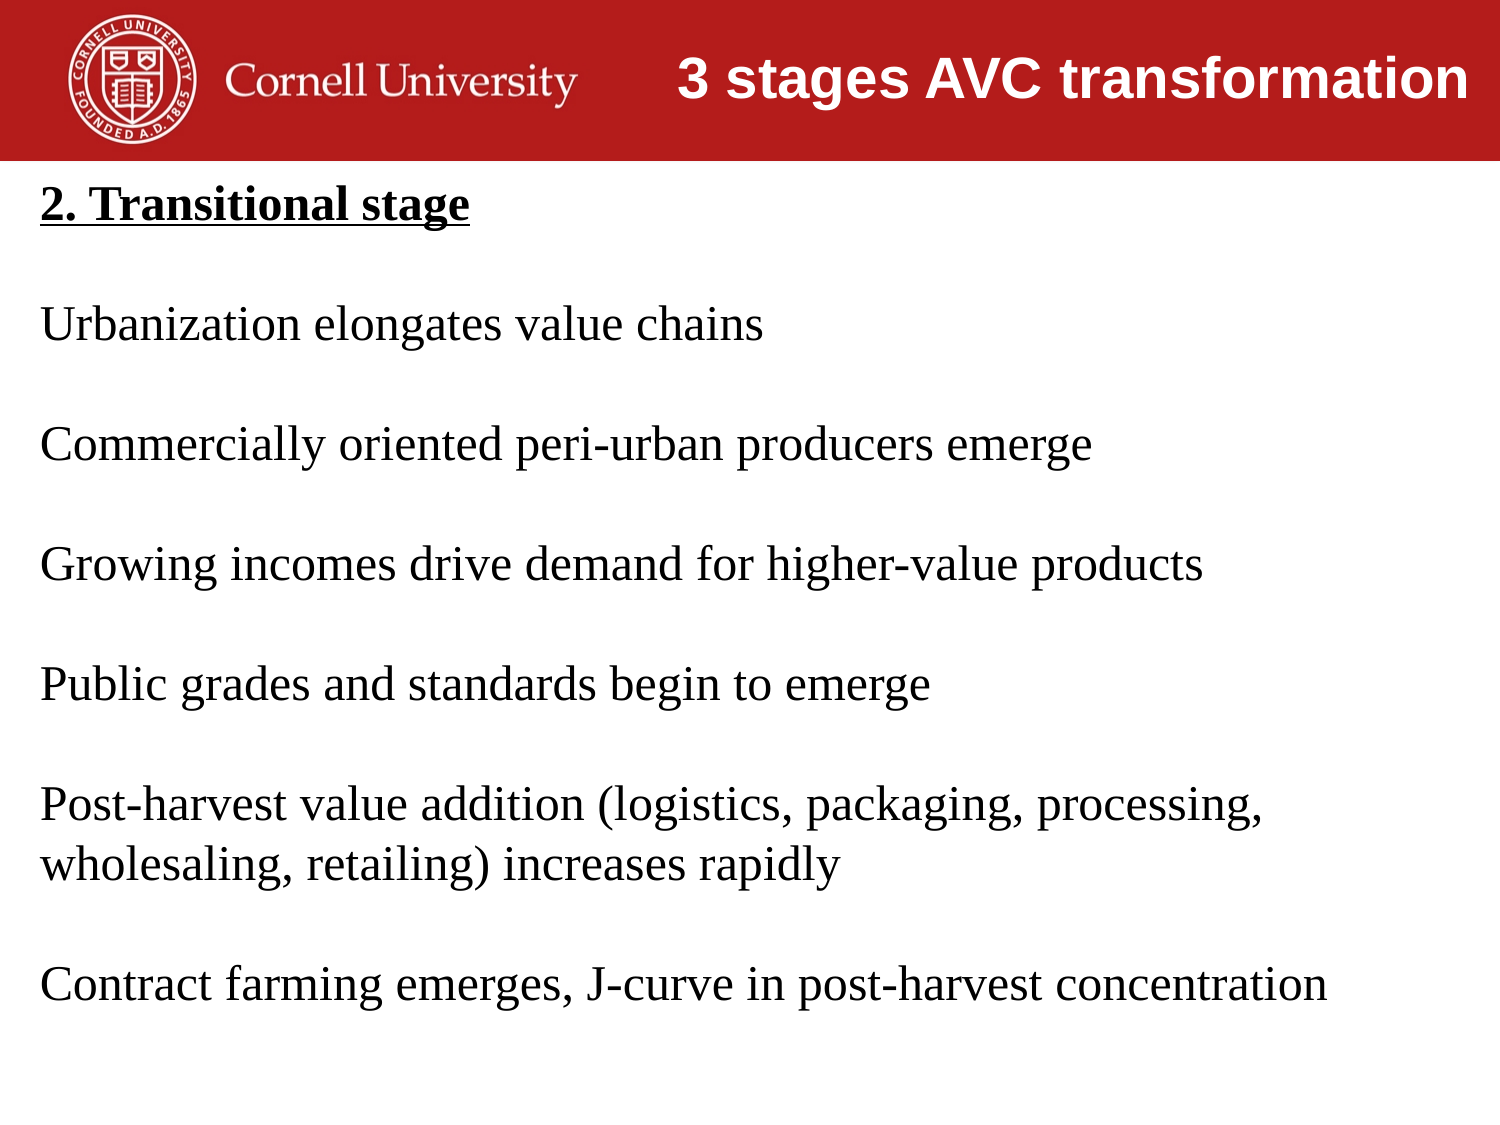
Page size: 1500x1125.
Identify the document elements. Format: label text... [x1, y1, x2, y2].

picture [0, 0, 1500, 162]
text_box 2. Transitional stage Urbanization elongates value chains Commercially oriented peri-urban producers emerge Growing incomes drive demand for higher-value products Public grades and standards begin to emerge Post-harvest value addition (logistics, packaging, processing, wholesaling, retailing) increases rapidly Contract farming emerges, J-curve in post-harvest concentration [24, 169, 1494, 1125]
